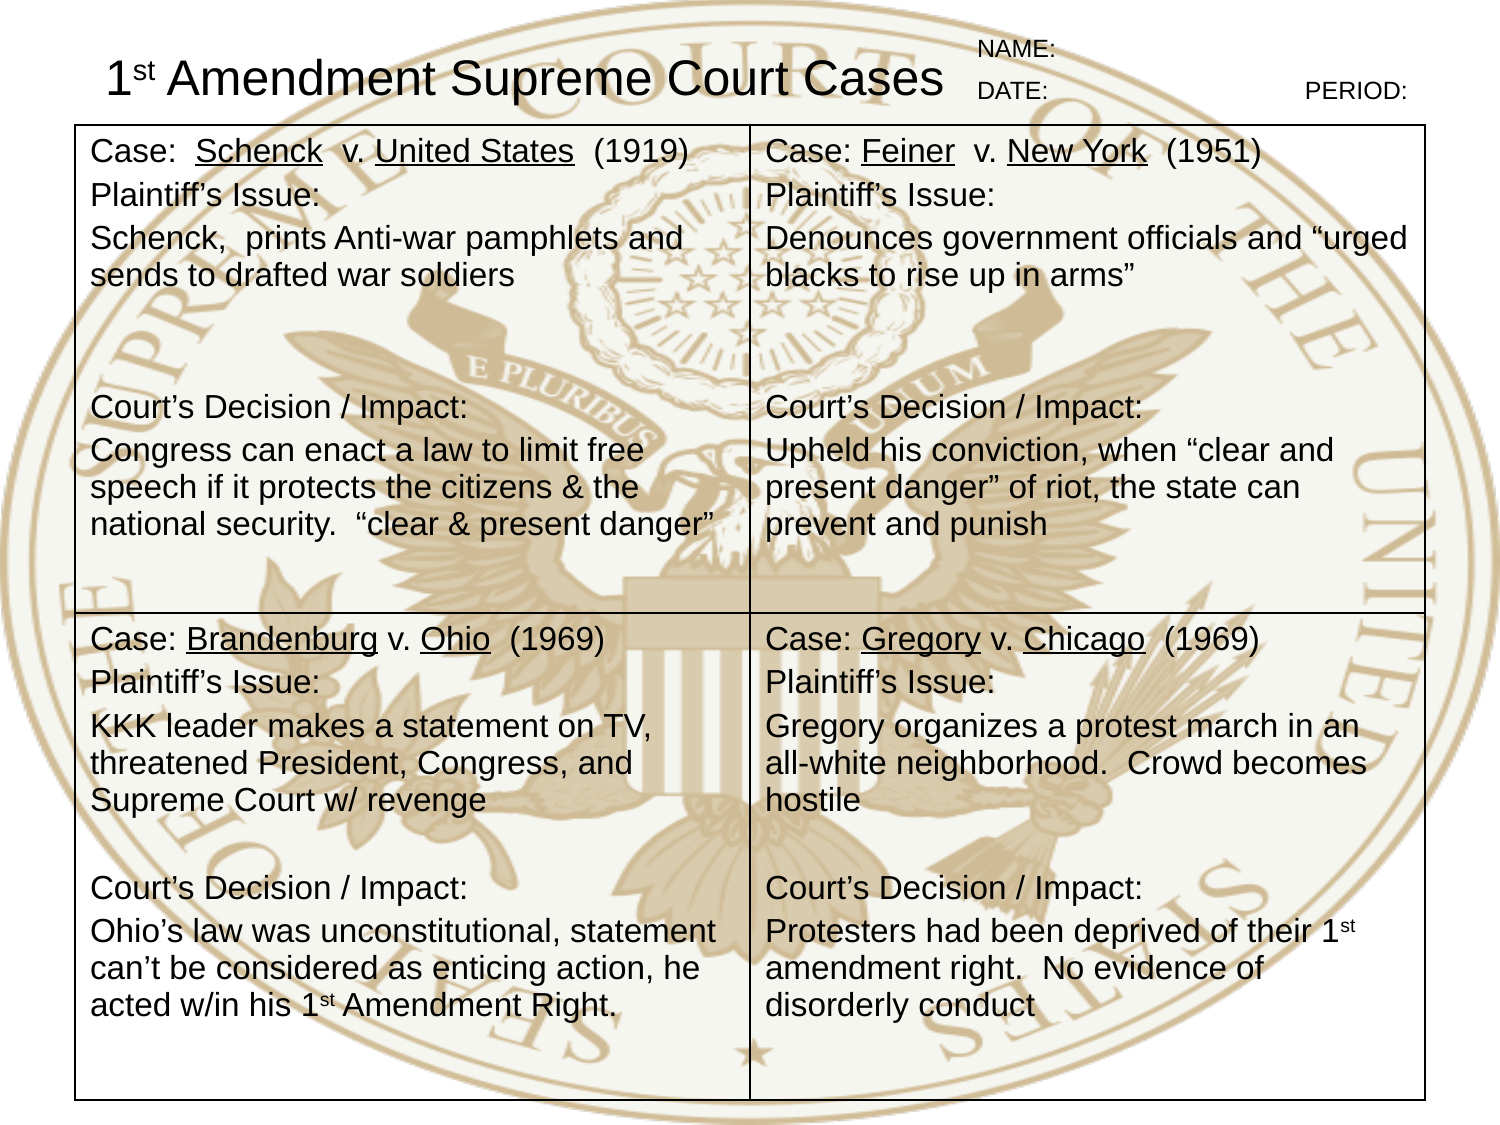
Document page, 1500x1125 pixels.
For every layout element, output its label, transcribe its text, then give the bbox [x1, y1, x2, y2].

table_header Case: Schenck v. United States (1919) Plaintiff’s Issue: Schenck, prints Anti-war pamphlets and sends to drafted war soldiers Court’s Decision / Impact: Congress can enact a law to limit free speech if it protects the citizens & the national security. “clear & present danger” [76, 126, 749, 612]
table_cell Case: Brandenburg v. Ohio (1969) Plaintiff’s Issue: KKK leader makes a statement on TV, threatened President, Congress, and Supreme Court w/ revenge Court’s Decision / Impact: Ohio’s law was unconstitutional, statement can’t be considered as enticing action, he acted w/in his 1st Amendment Right. [76, 614, 749, 1099]
text_box NAME: DATE: PERIOD: [962, 24, 1475, 113]
title 1st Amendment Supreme Court Cases [75, 24, 975, 124]
table_header Case: Feiner v. New York (1951) Plaintiff’s Issue: Denounces government officials and “urged blacks to rise up in arms” Court’s Decision / Impact: Upheld his conviction, when “clear and present danger” of riot, the state can prevent and punish [751, 126, 1424, 612]
table_cell Case: Gregory v. Chicago (1969) Plaintiff’s Issue: Gregory organizes a protest march in an all-white neighborhood. Crowd becomes hostile Court’s Decision / Impact: Protesters had been deprived of their 1st amendment right. No evidence of disorderly conduct [751, 614, 1424, 1099]
